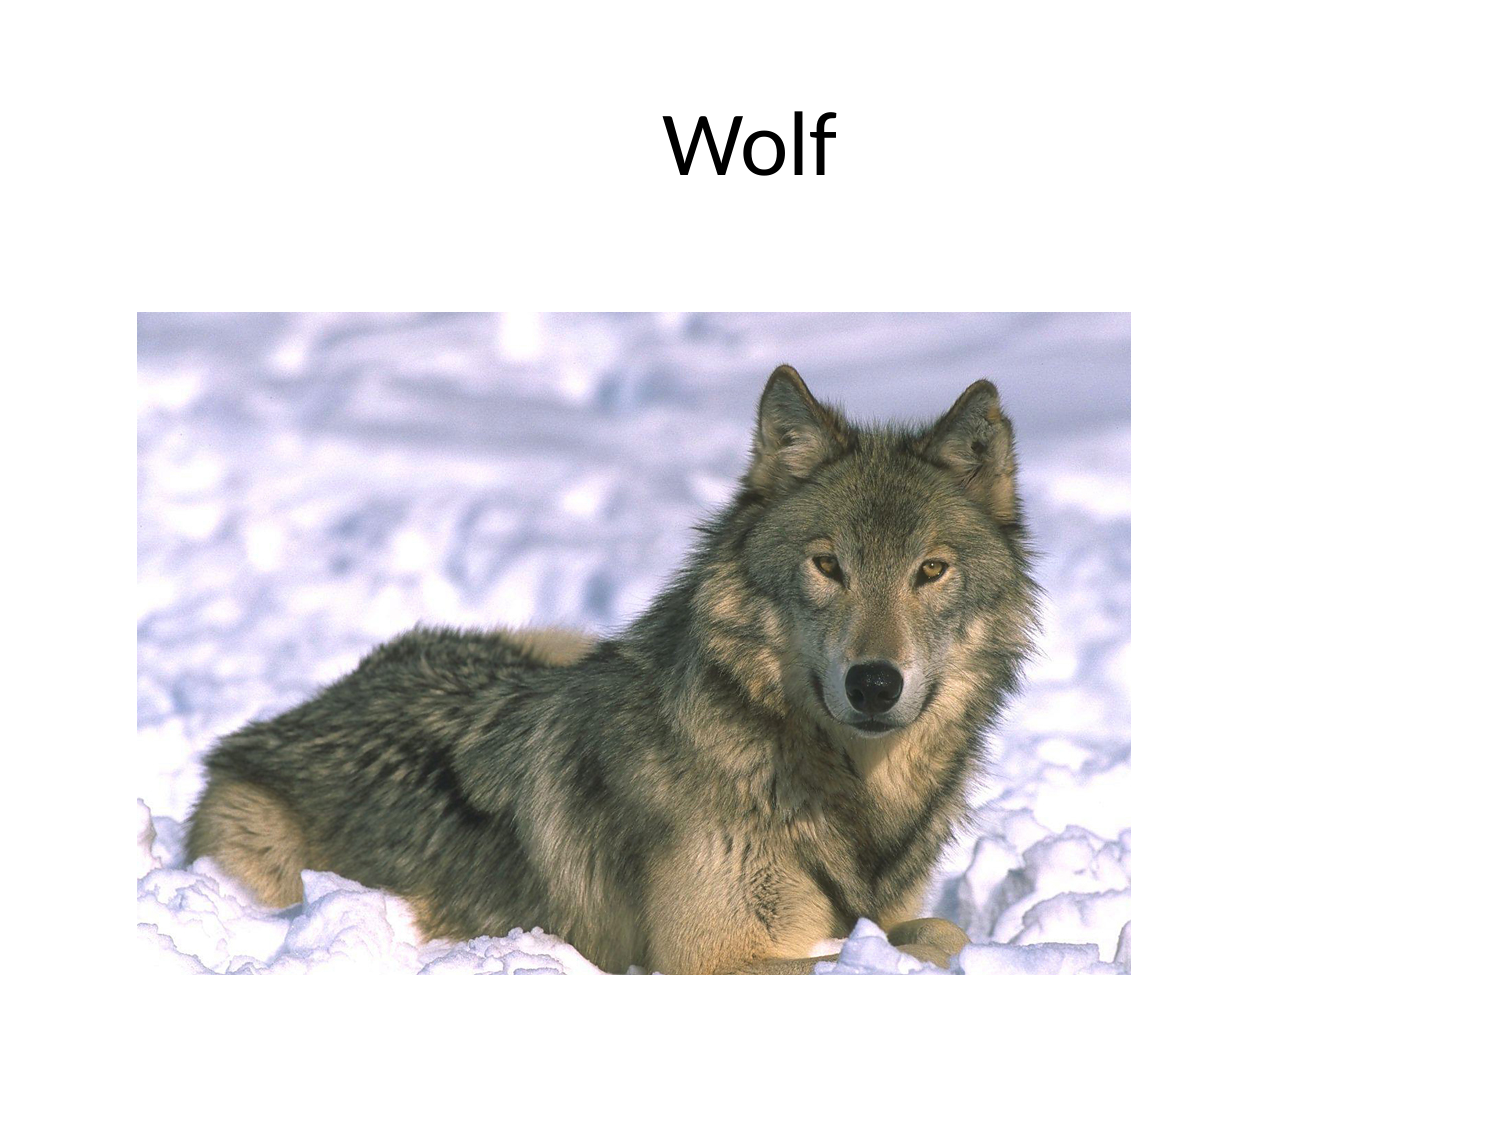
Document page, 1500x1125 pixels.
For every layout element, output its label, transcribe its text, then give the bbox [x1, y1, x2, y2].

picture [137, 312, 1131, 976]
title Wolf [75, 45, 1425, 233]
